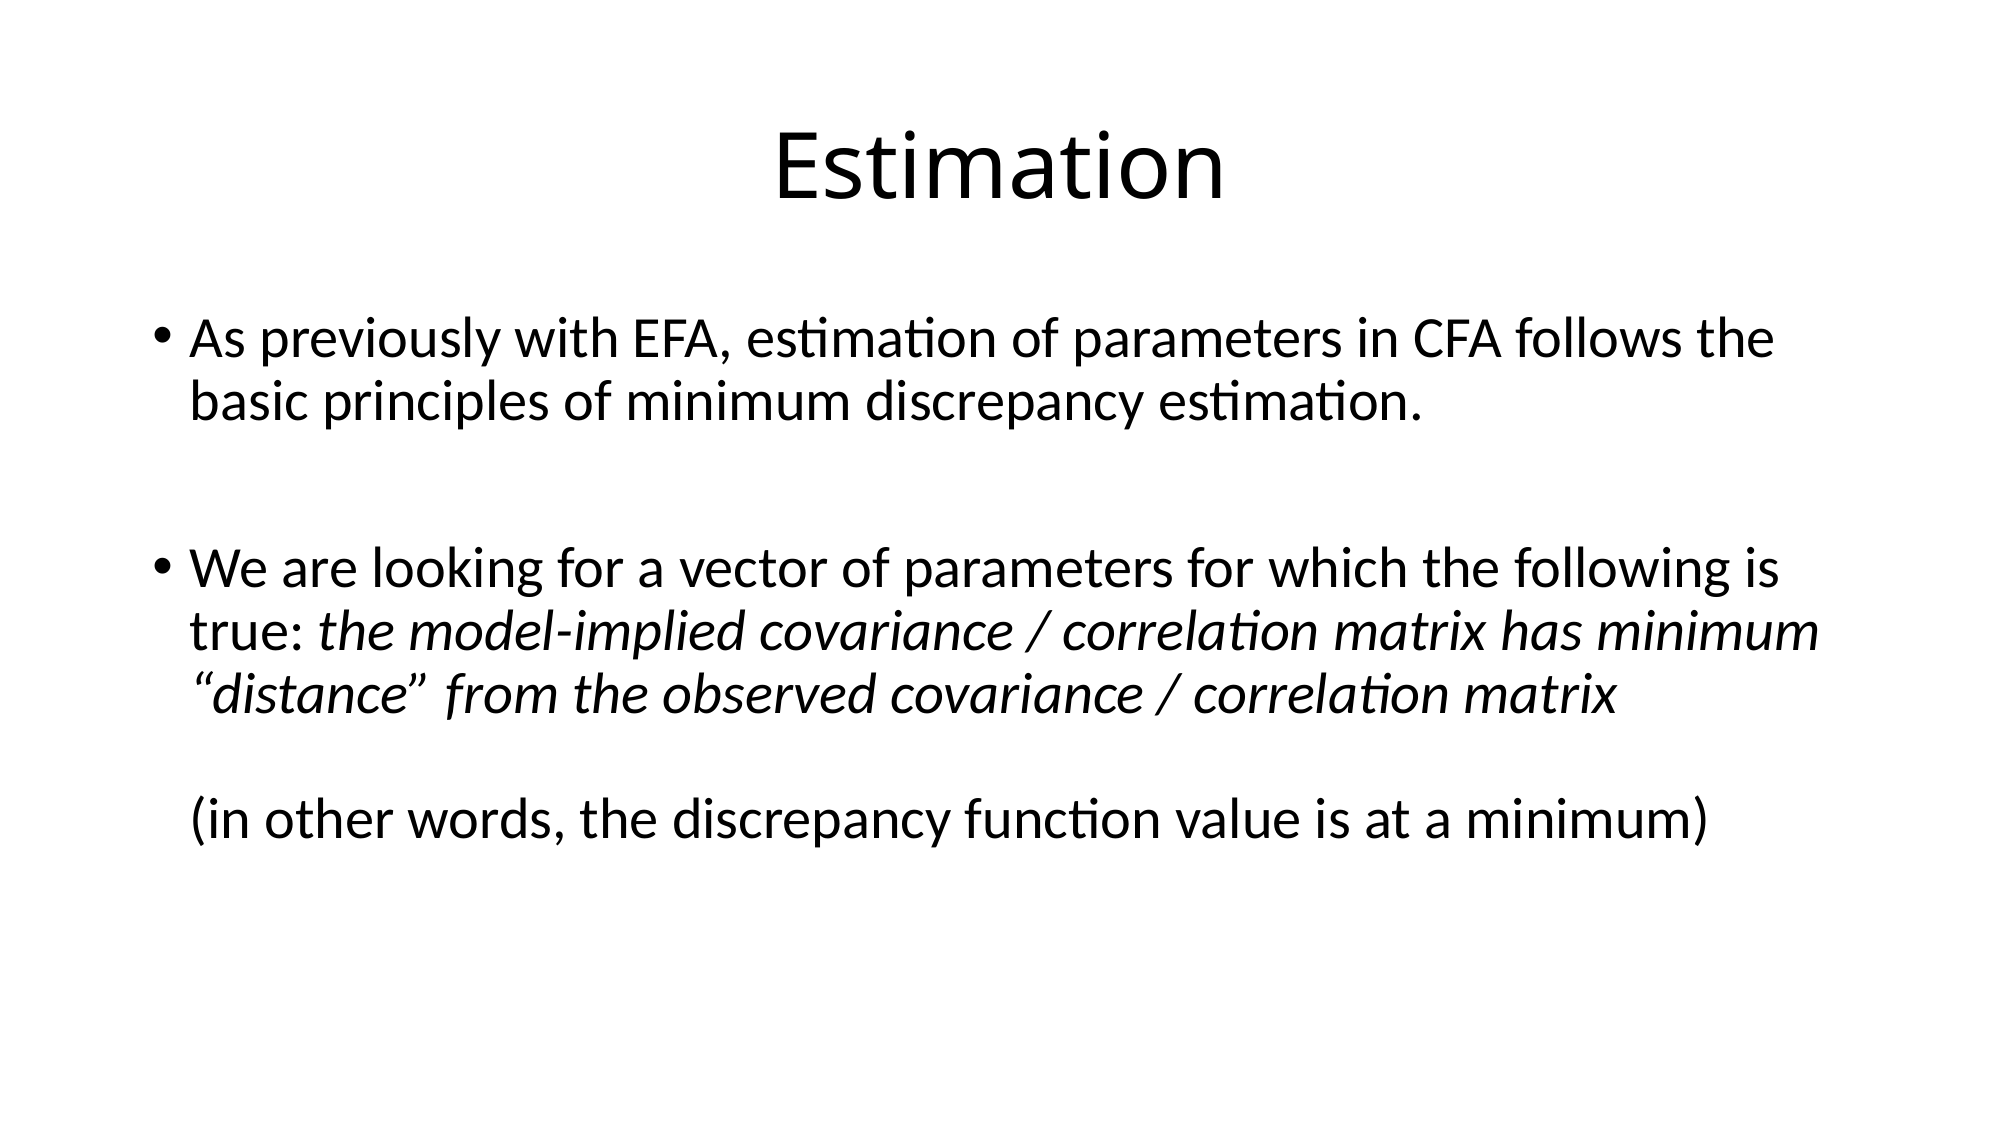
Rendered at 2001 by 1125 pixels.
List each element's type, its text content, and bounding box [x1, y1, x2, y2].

list As previously with EFA, estimation of parameters in CFA follows the basic principles of minimum discrepancy estimation. We are looking for a vector of parameters for which the following is true: the model-implied covariance / correlation matrix has minimum “distance” from the observed covariance / correlation matrix (in other words, the discrepancy function value is at a minimum) [137, 299, 1863, 1099]
title Estimation [137, 59, 1863, 278]
